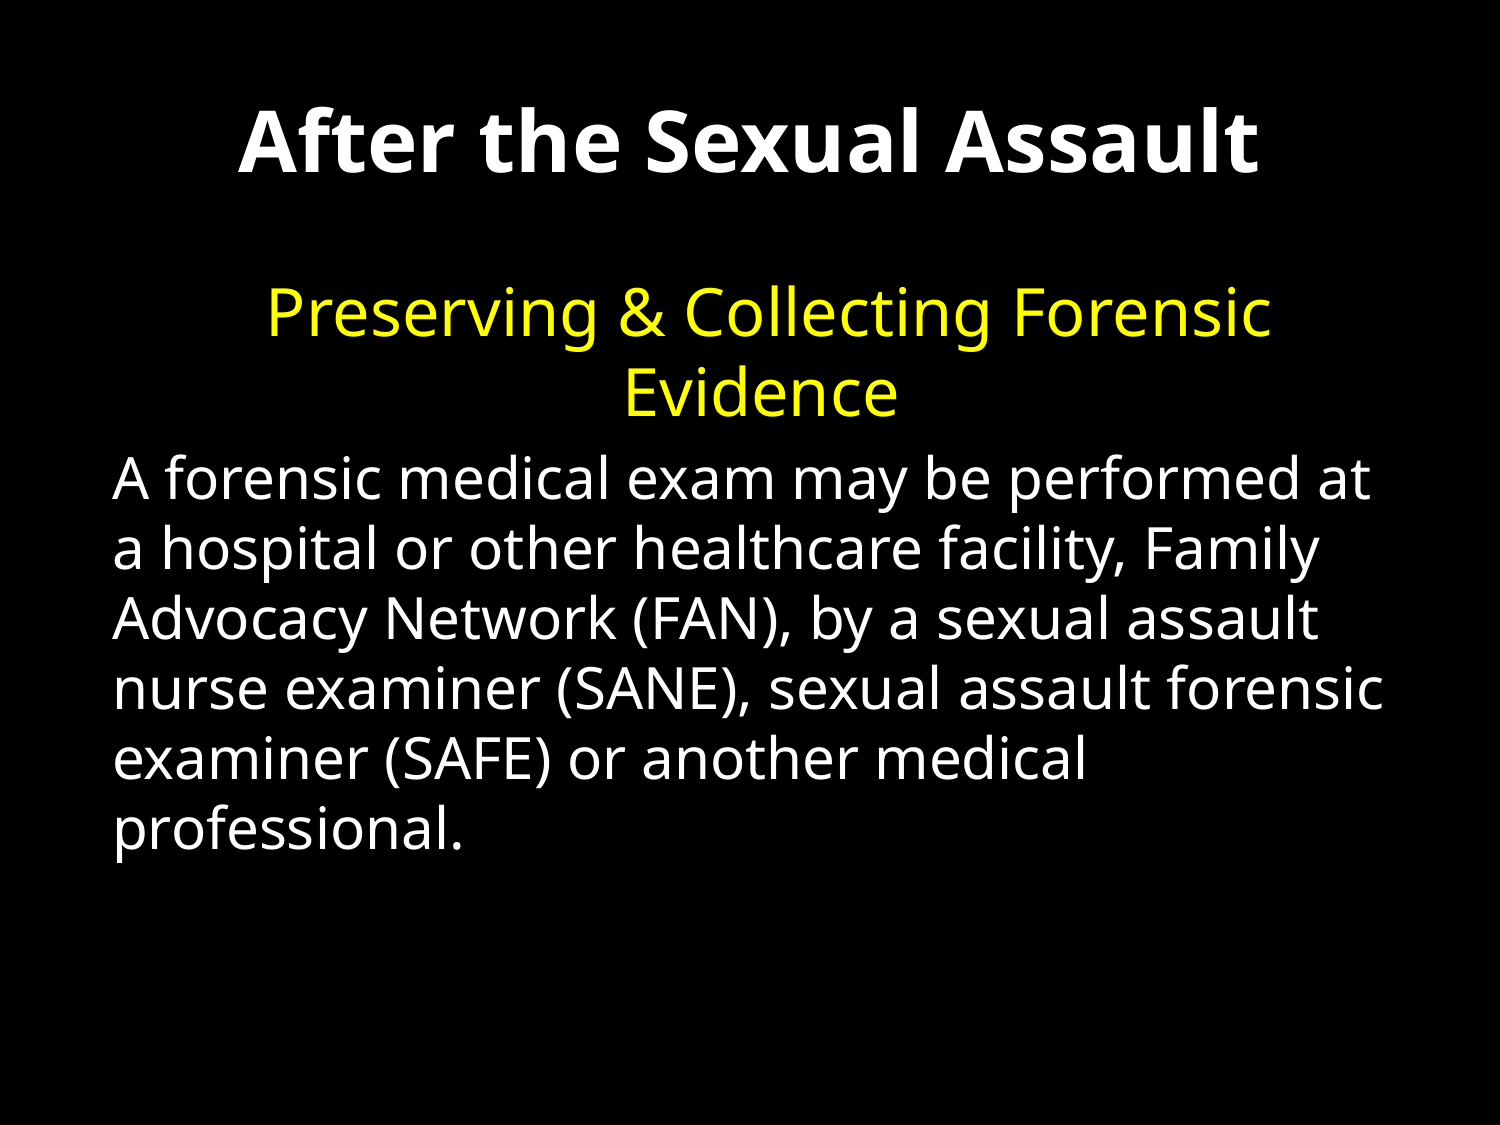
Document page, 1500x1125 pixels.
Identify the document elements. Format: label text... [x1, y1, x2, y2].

title After the Sexual Assault [75, 45, 1425, 233]
list Preserving & Collecting Forensic Evidence A forensic medical exam may be performed at a hospital or other healthcare facility, Family Advocacy Network (FAN), by a sexual assault nurse examiner (SANE), sexual assault forensic examiner (SAFE) or another medical professional. [75, 262, 1425, 1035]
